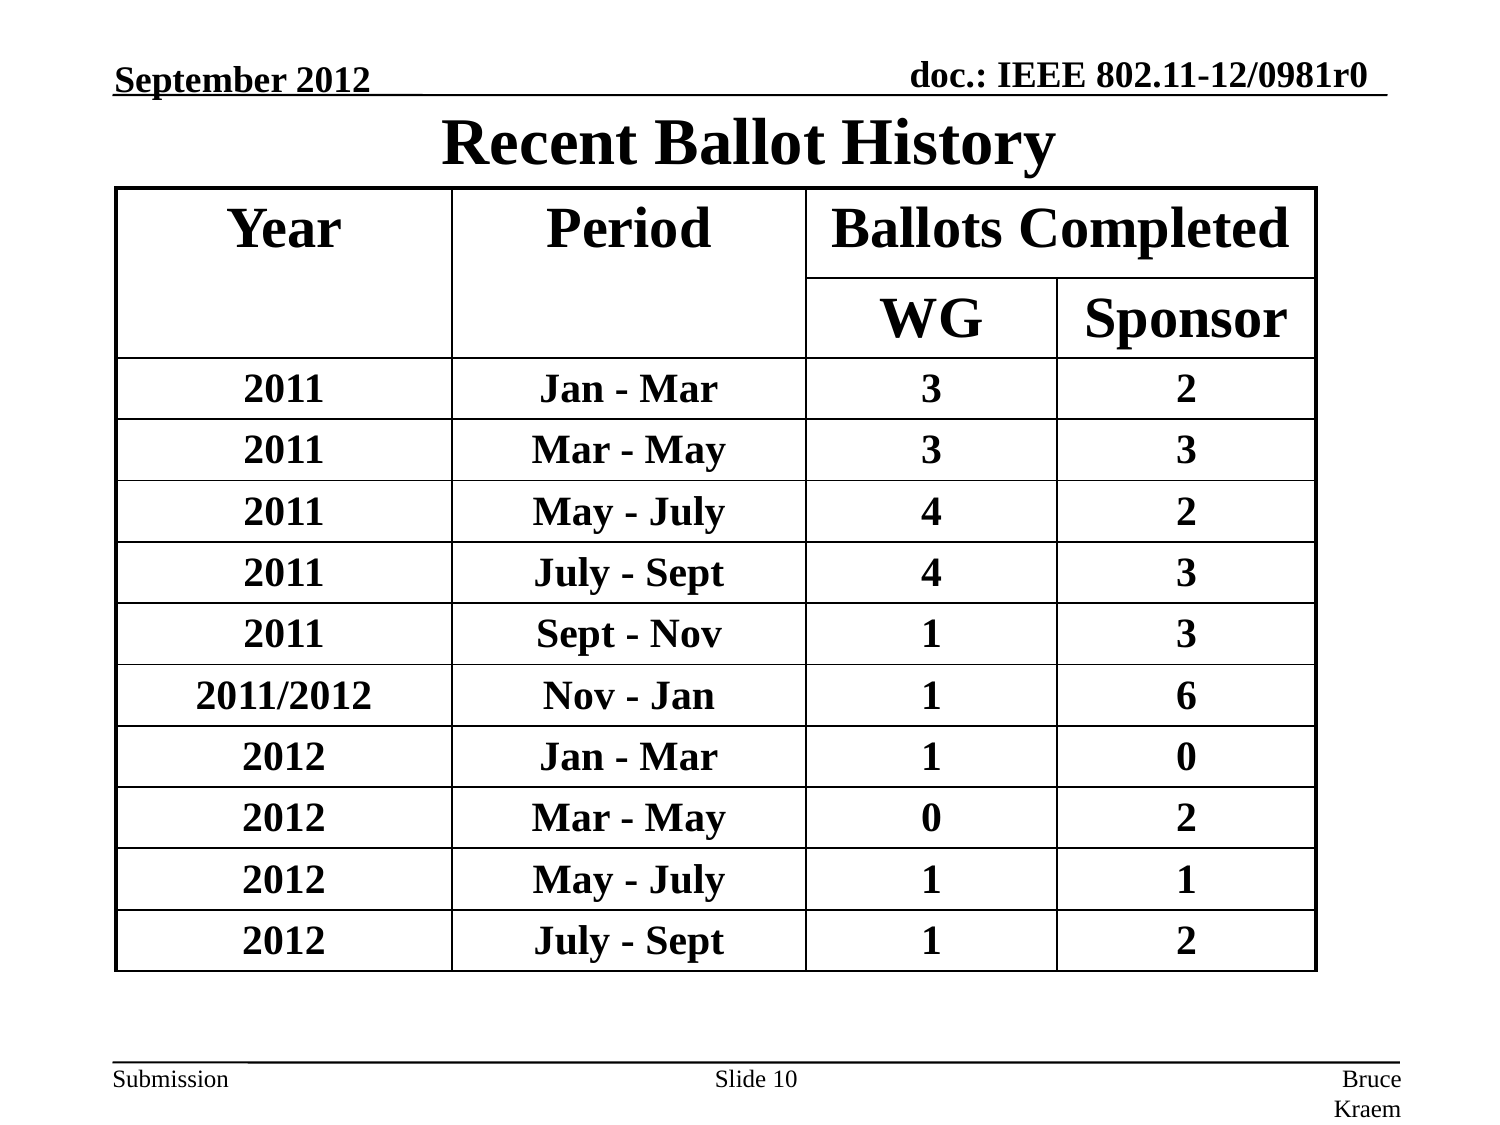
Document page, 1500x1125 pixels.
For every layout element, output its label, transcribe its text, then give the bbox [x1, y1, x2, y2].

table_cell 2011 [118, 604, 451, 664]
table_cell 3 [807, 420, 1056, 480]
table_cell 4 [807, 481, 1056, 541]
table_cell 2 [1058, 788, 1314, 847]
table_cell 1 [807, 849, 1056, 909]
table_cell July - Sept [453, 543, 805, 602]
table_cell 2 [1058, 911, 1314, 970]
table_cell May - July [453, 481, 805, 541]
table_cell Sept - Nov [453, 604, 805, 664]
table_cell 2011 [118, 359, 451, 418]
table_cell 2012 [118, 911, 451, 970]
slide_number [114, 54, 383, 99]
table_header Ballots Completed [807, 190, 1314, 277]
table_cell Sponsor [1058, 279, 1314, 357]
table_cell 1 [807, 727, 1056, 786]
table_cell Nov - Jan [453, 665, 805, 725]
table_cell 4 [807, 543, 1056, 602]
table_cell 3 [1058, 420, 1314, 480]
table_cell 2 [1058, 359, 1314, 418]
table_cell July - Sept [453, 911, 805, 970]
table_cell WG [807, 279, 1056, 357]
footer Bruce Kraemer, Marvell [1325, 1062, 1402, 1093]
table_cell 0 [807, 788, 1056, 847]
table_header Year [118, 190, 451, 357]
table_cell 2011/2012 [118, 665, 451, 725]
table_cell Mar - May [453, 420, 805, 480]
table_cell 1 [807, 604, 1056, 664]
table_cell Jan - Mar [453, 727, 805, 786]
table_cell 2 [1058, 481, 1314, 541]
table_cell 2011 [118, 481, 451, 541]
table_cell 3 [807, 359, 1056, 418]
table_cell 6 [1058, 665, 1314, 725]
table_cell 1 [1058, 849, 1314, 909]
table_cell 2011 [118, 420, 451, 480]
table_cell 2012 [118, 727, 451, 786]
table_cell 3 [1058, 604, 1314, 664]
table_cell 0 [1058, 727, 1314, 786]
table_cell Mar - May [453, 788, 805, 847]
slide_number Slide 10 [714, 1062, 798, 1093]
table_cell Jan - Mar [453, 359, 805, 418]
title Recent Ballot History [112, 99, 1388, 175]
table_cell 2012 [118, 788, 451, 847]
table_cell 1 [807, 665, 1056, 725]
table_cell May - July [453, 849, 805, 909]
table_header Period [453, 190, 805, 357]
table_cell 1 [807, 911, 1056, 970]
table_cell 3 [1058, 543, 1314, 602]
table_cell 2011 [118, 543, 451, 602]
table_cell 2012 [118, 849, 451, 909]
